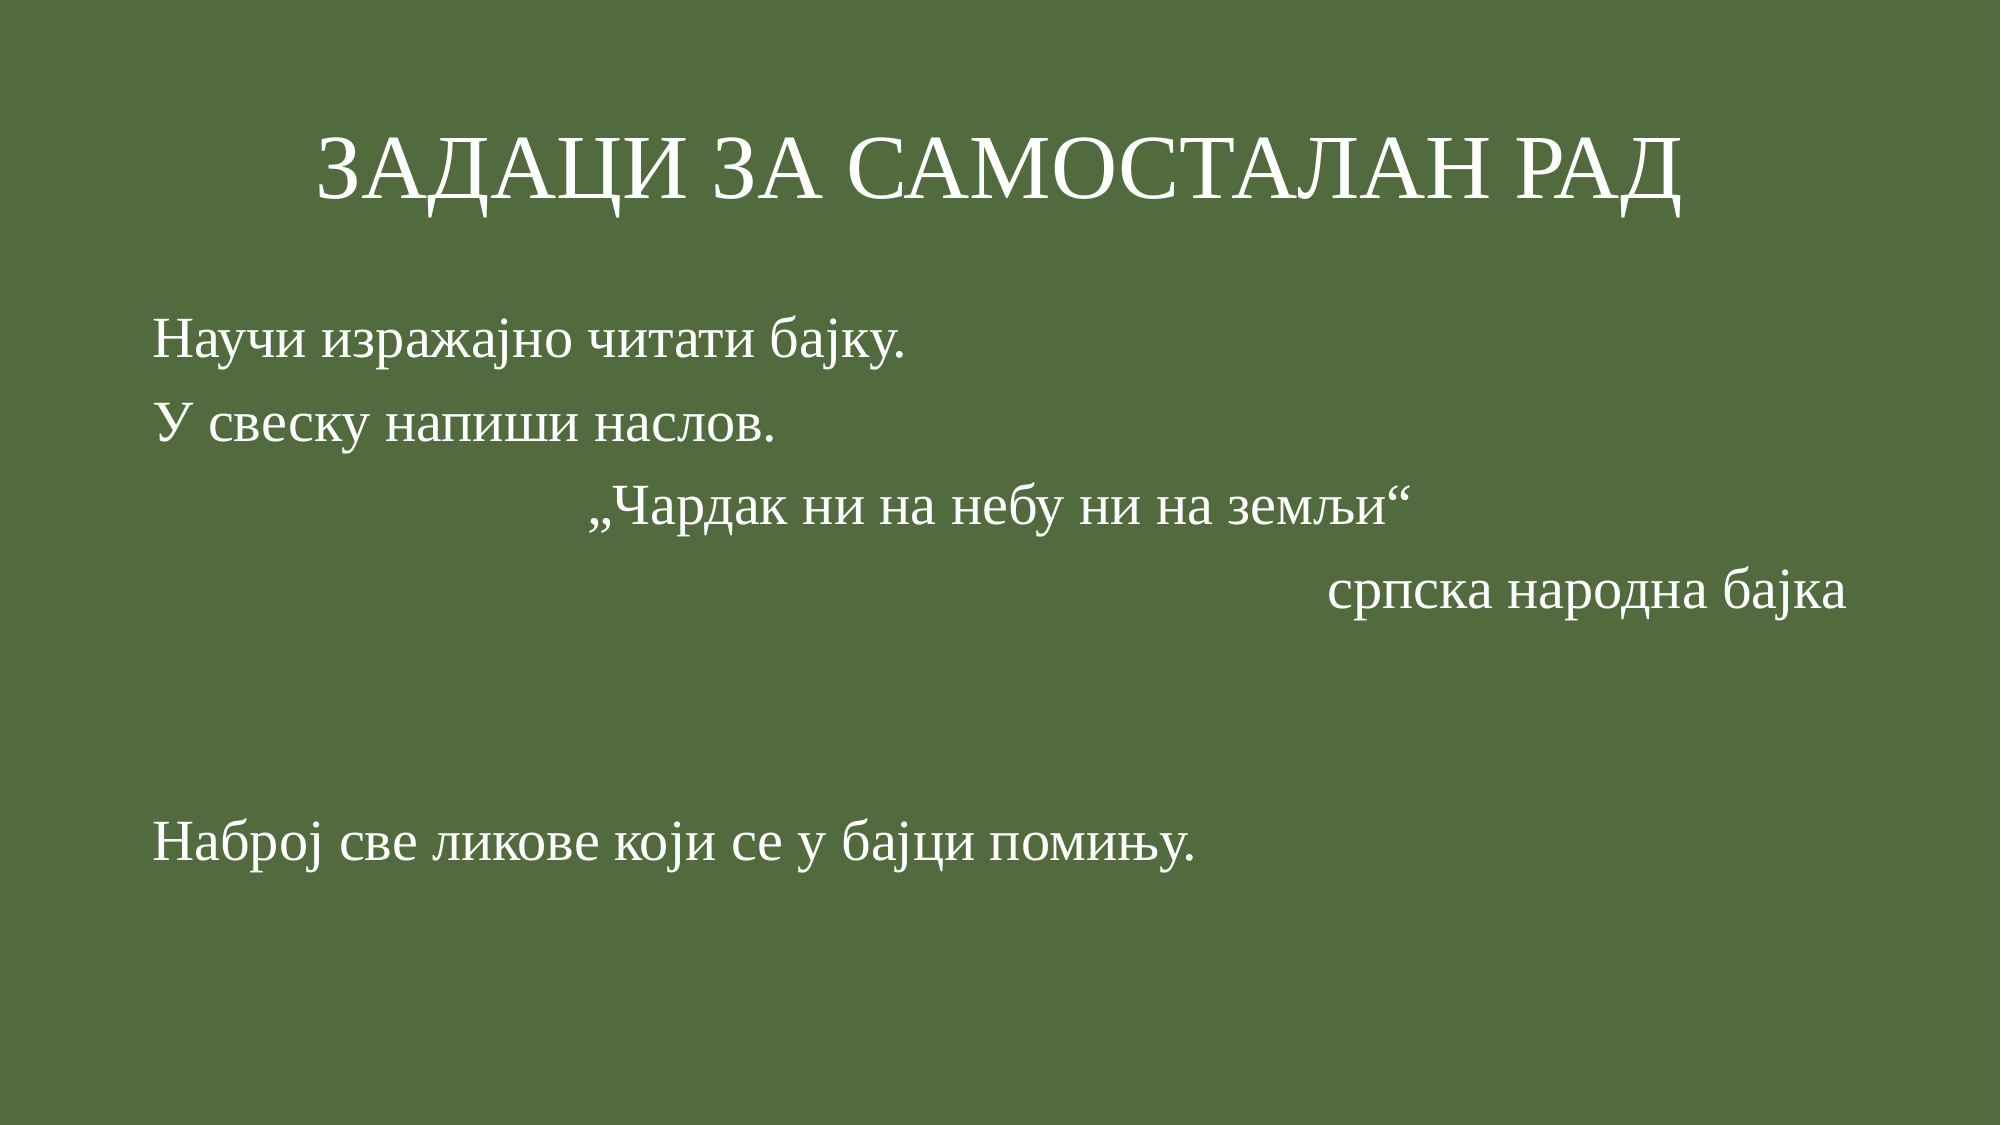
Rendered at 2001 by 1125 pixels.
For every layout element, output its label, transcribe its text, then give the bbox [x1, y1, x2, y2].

title ЗАДАЦИ ЗА САМОСТАЛАН РАД [137, 59, 1863, 278]
list Научи изражајно читати бајку. У свеску напиши наслов. „Чардак ни на небу ни на земљи“ српска народна бајка Наброј све ликове који се у бајци помињу. [137, 299, 1863, 1014]
